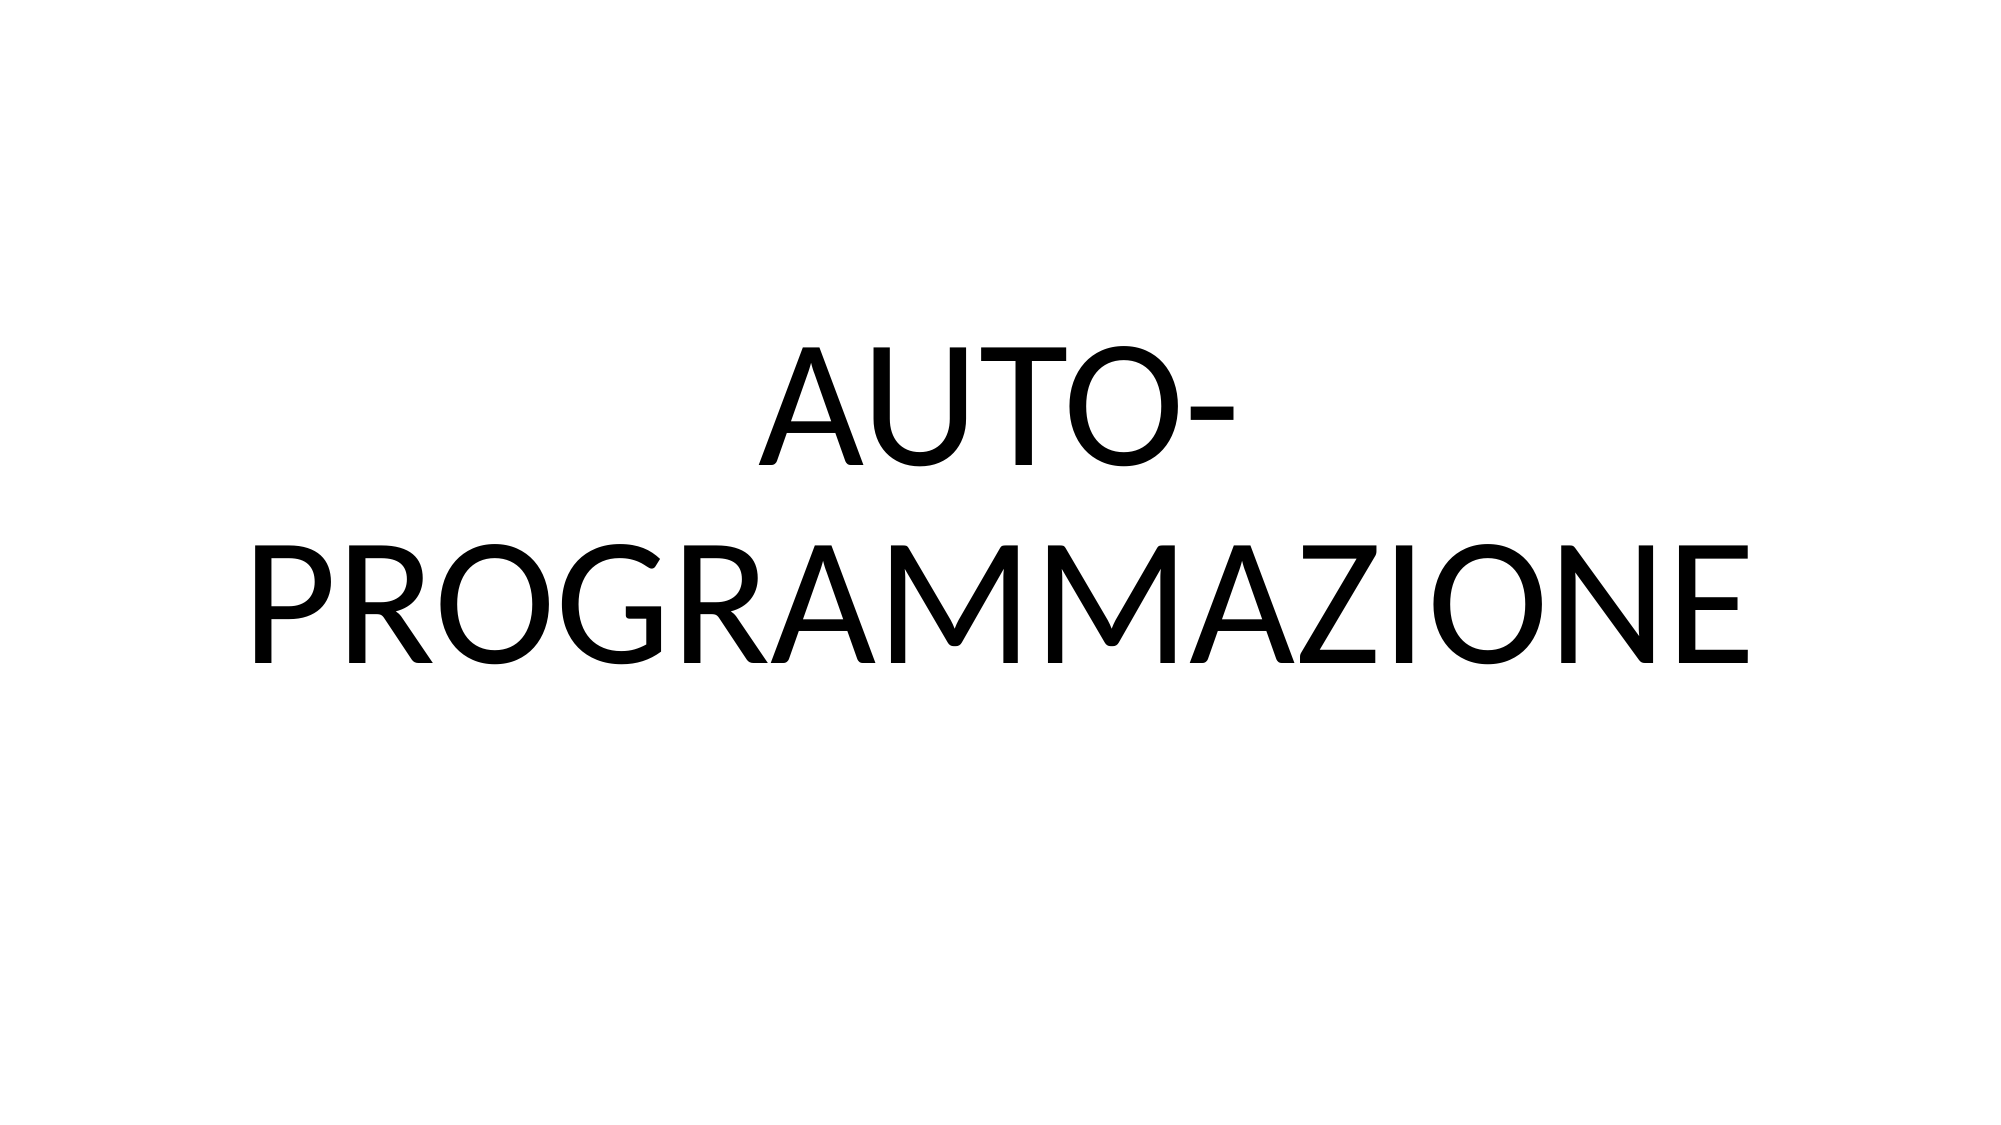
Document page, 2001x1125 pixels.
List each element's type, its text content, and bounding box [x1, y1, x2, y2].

list AUTO-PROGRAMMAZIONE [137, 299, 1863, 1014]
